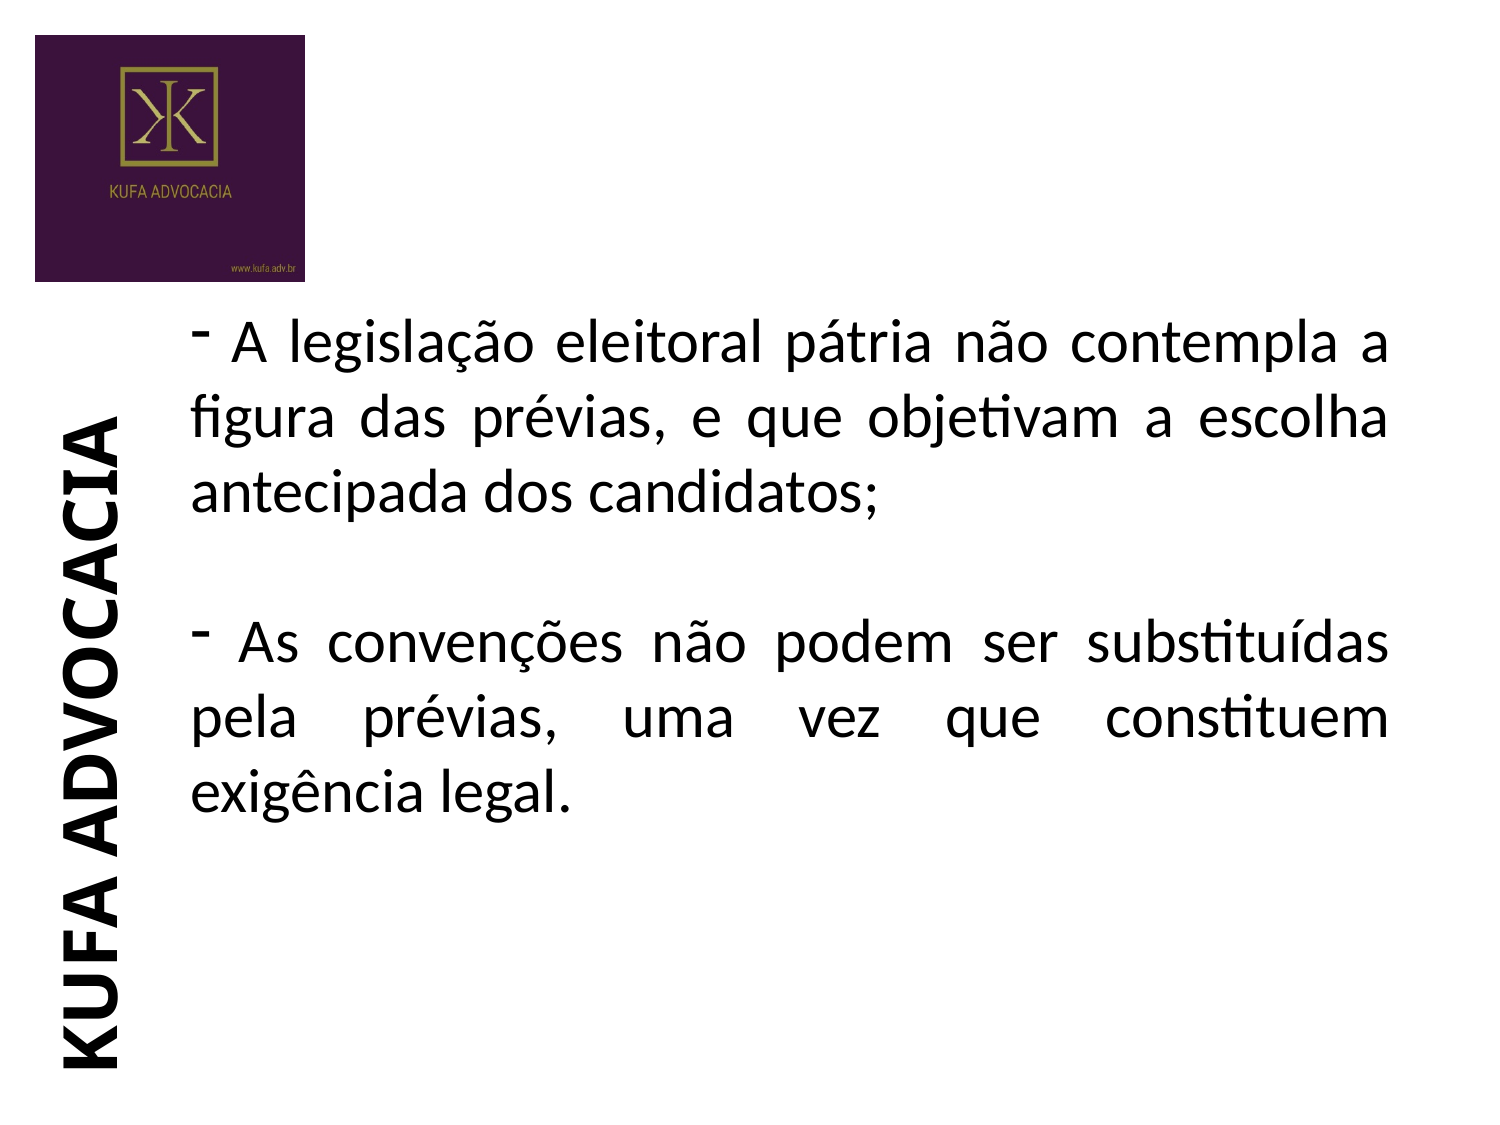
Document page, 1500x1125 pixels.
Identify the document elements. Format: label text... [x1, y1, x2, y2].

text_box A legislação eleitoral pátria não contempla a figura das prévias, e que objetivam a escolha antecipada dos candidatos; As convenções não podem ser substituídas pela prévias, uma vez que constituem exigência legal. [175, 292, 1407, 833]
picture [34, 34, 305, 282]
text_box KUFA ADVOCACIA [35, 293, 140, 1090]
